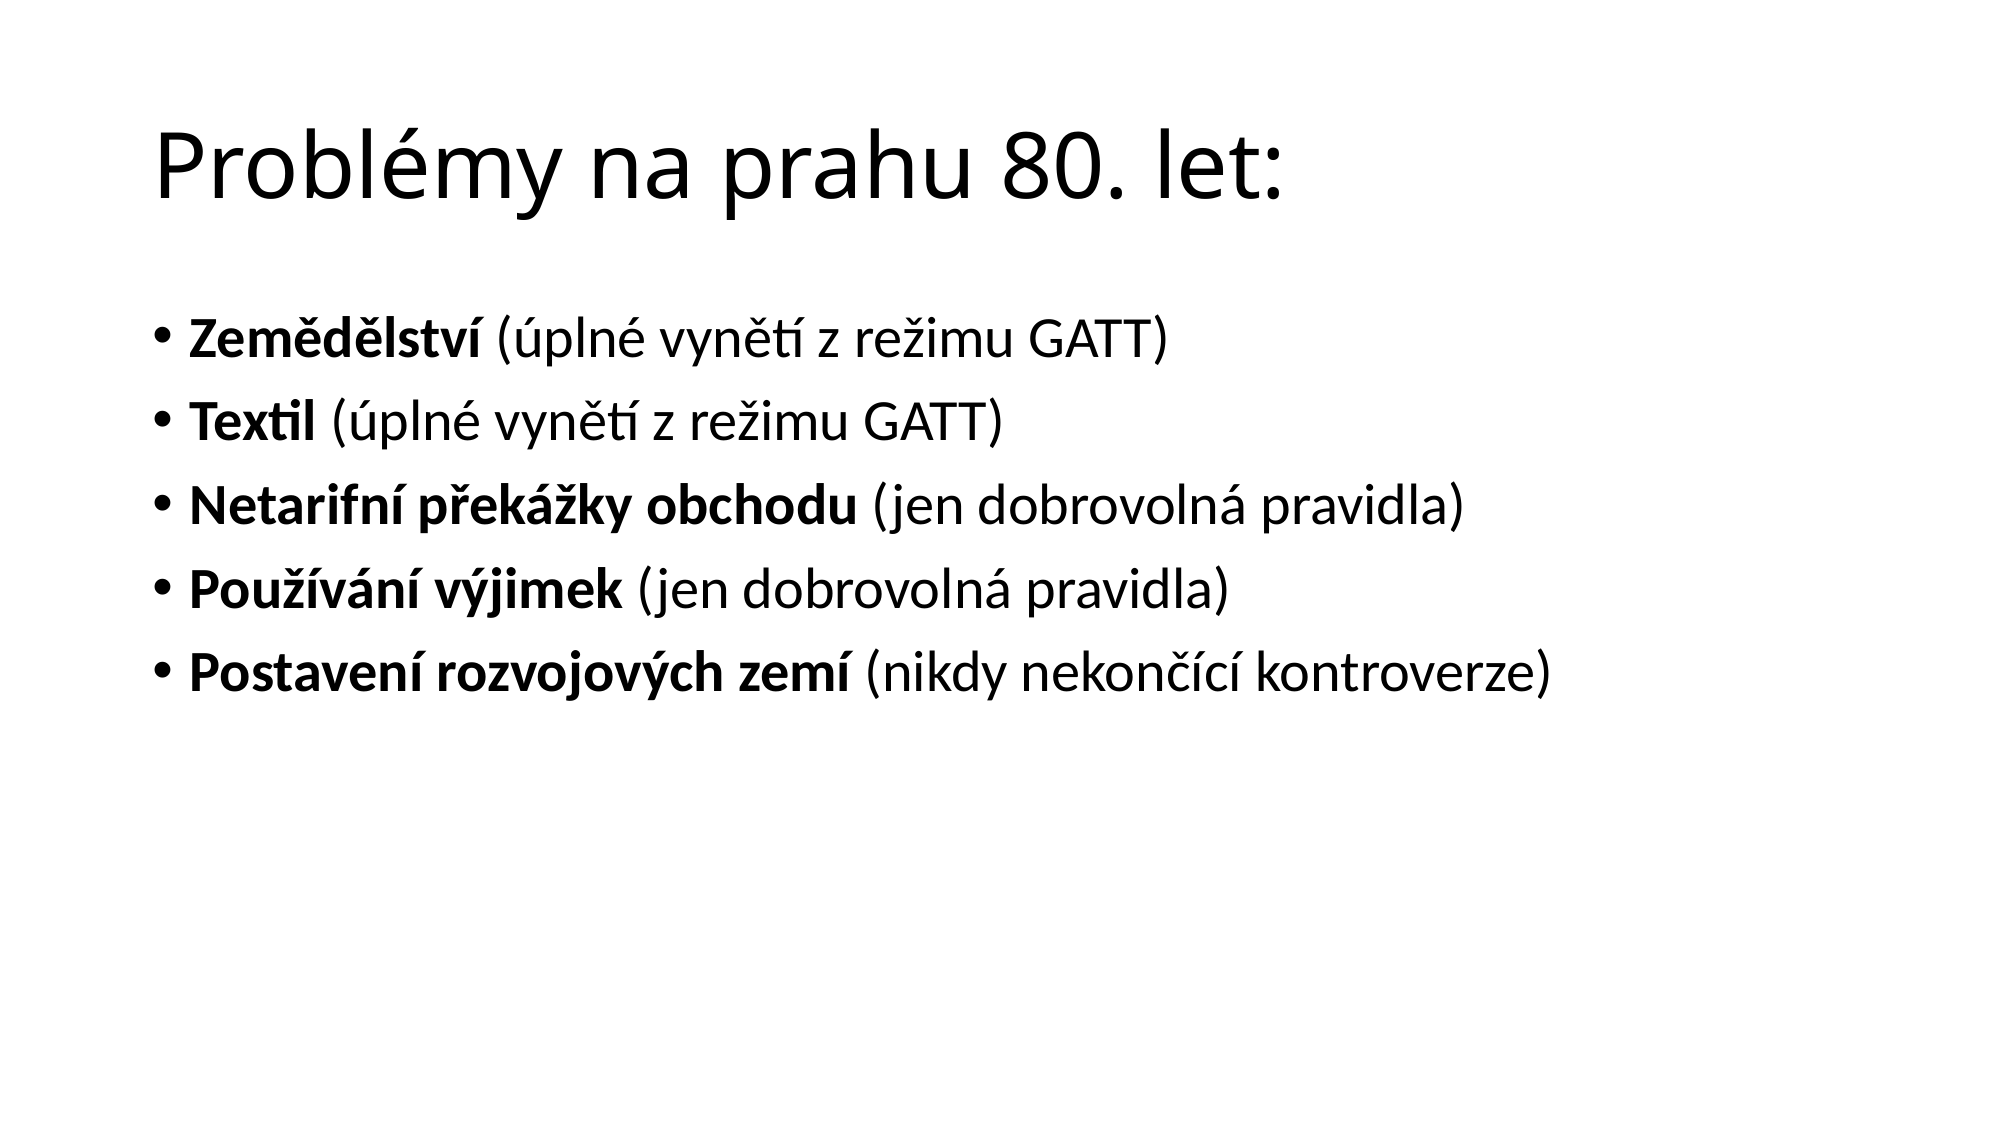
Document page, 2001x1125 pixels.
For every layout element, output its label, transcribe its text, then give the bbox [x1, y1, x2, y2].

list Zemědělství (úplné vynětí z režimu GATT) Textil (úplné vynětí z režimu GATT) Netarifní překážky obchodu (jen dobrovolná pravidla) Používání výjimek (jen dobrovolná pravidla) Postavení rozvojových zemí (nikdy nekončící kontroverze) [137, 299, 1863, 1014]
title Problémy na prahu 80. let: [137, 59, 1863, 278]
